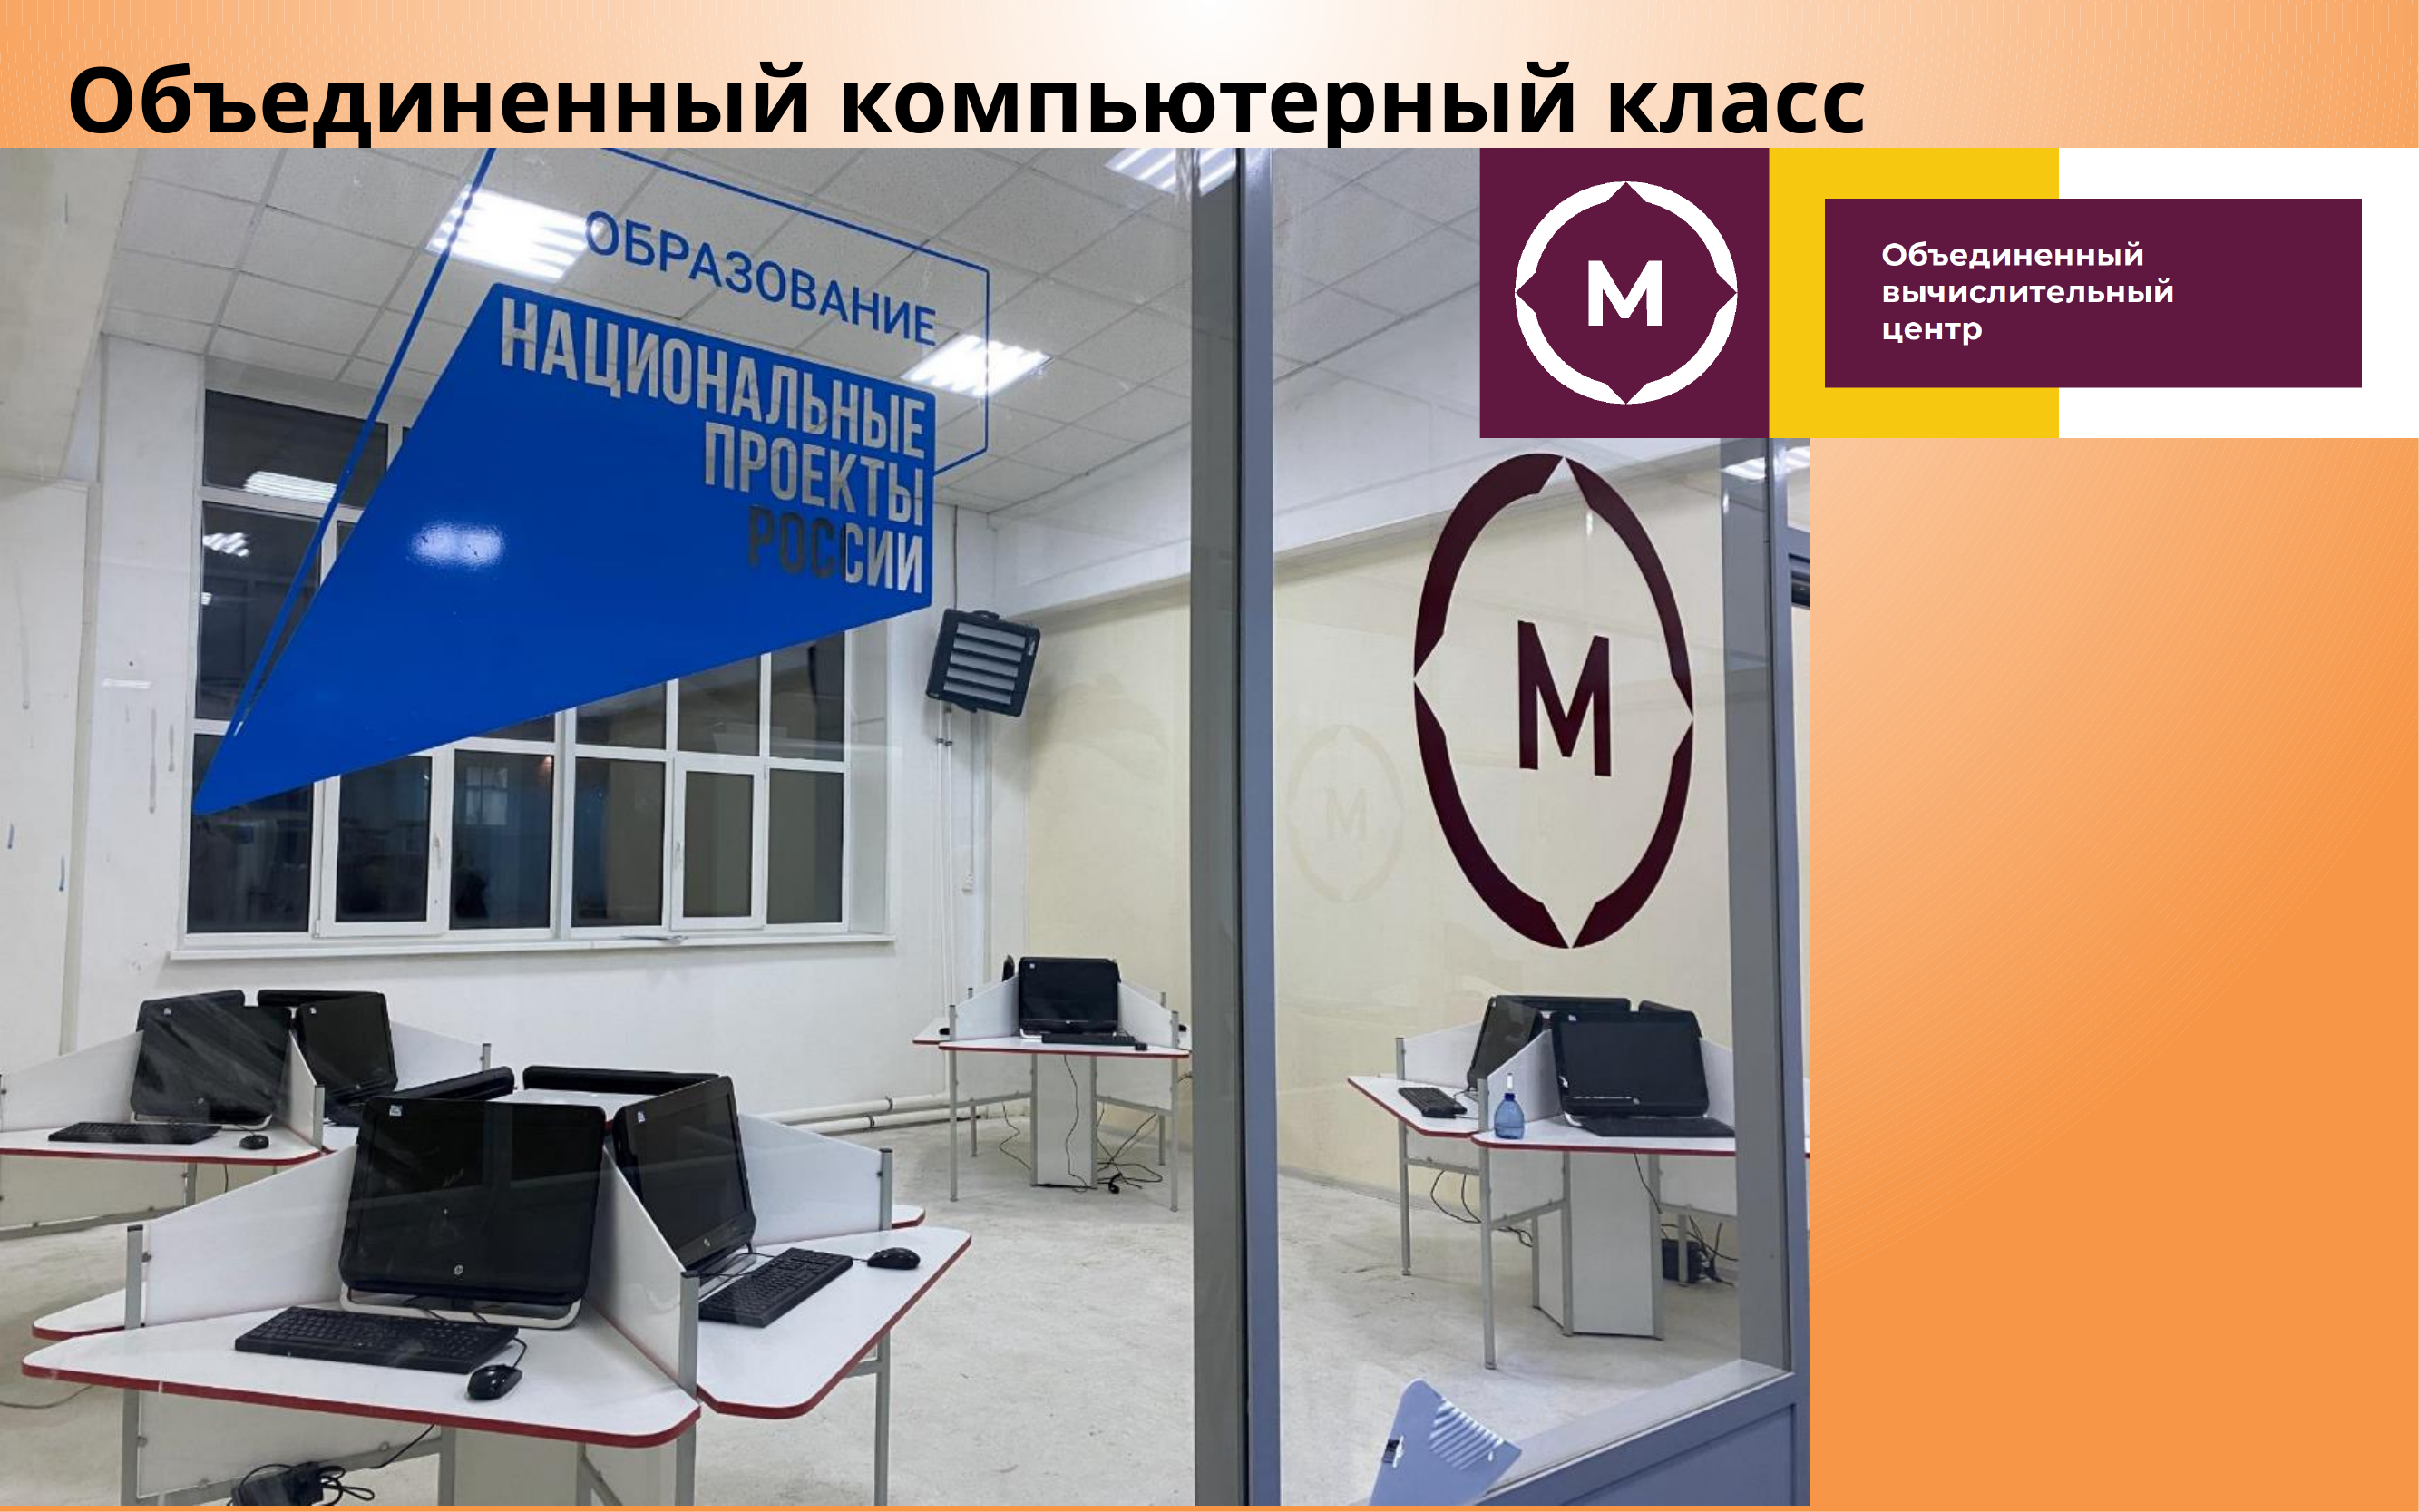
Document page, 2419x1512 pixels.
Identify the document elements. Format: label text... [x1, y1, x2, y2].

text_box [1479, 147, 2419, 438]
picture [0, 147, 1810, 1507]
title Объединенный компьютерный класс [65, 40, 2349, 146]
